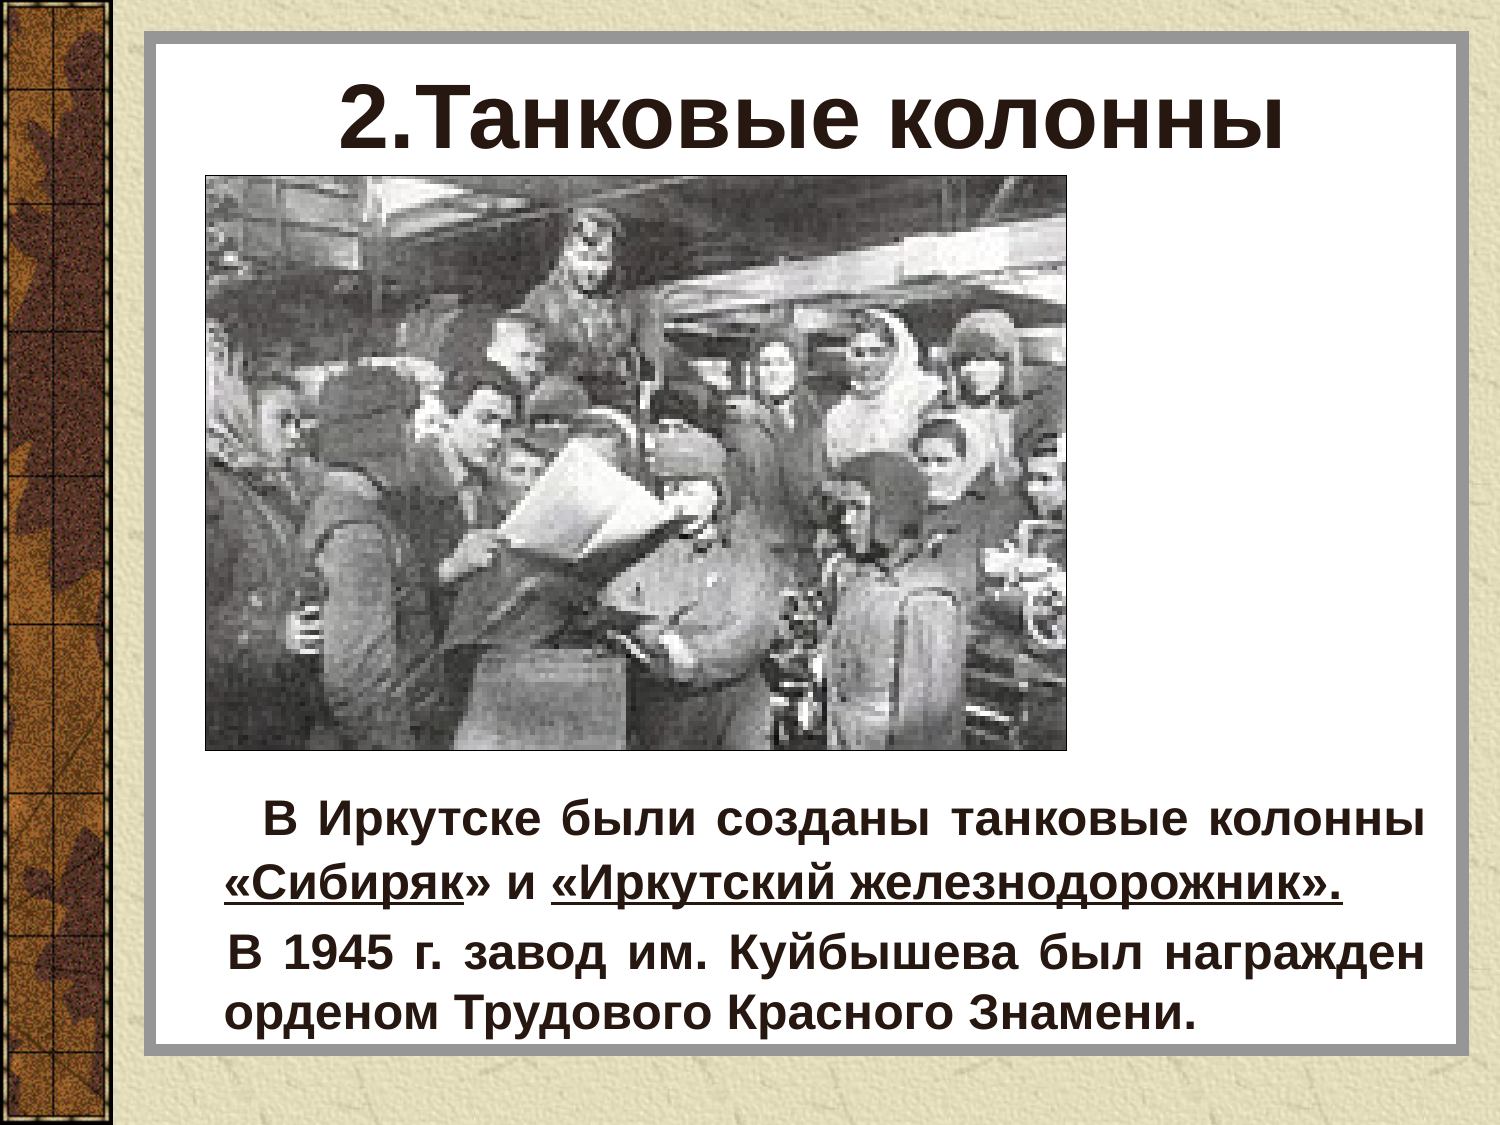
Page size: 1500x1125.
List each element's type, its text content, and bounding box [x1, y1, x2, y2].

title 2.Танковые колонны [175, 0, 1451, 223]
picture [0, 0, 1500, 1125]
list В Иркутске были созданы танковые колонны «Сибиряк» и «Иркутский железнодорожник». В 1945 г. завод им. Куйбышева был награжден орденом Трудового Красного Знамени. [152, 761, 1442, 1102]
picture [204, 175, 1067, 751]
